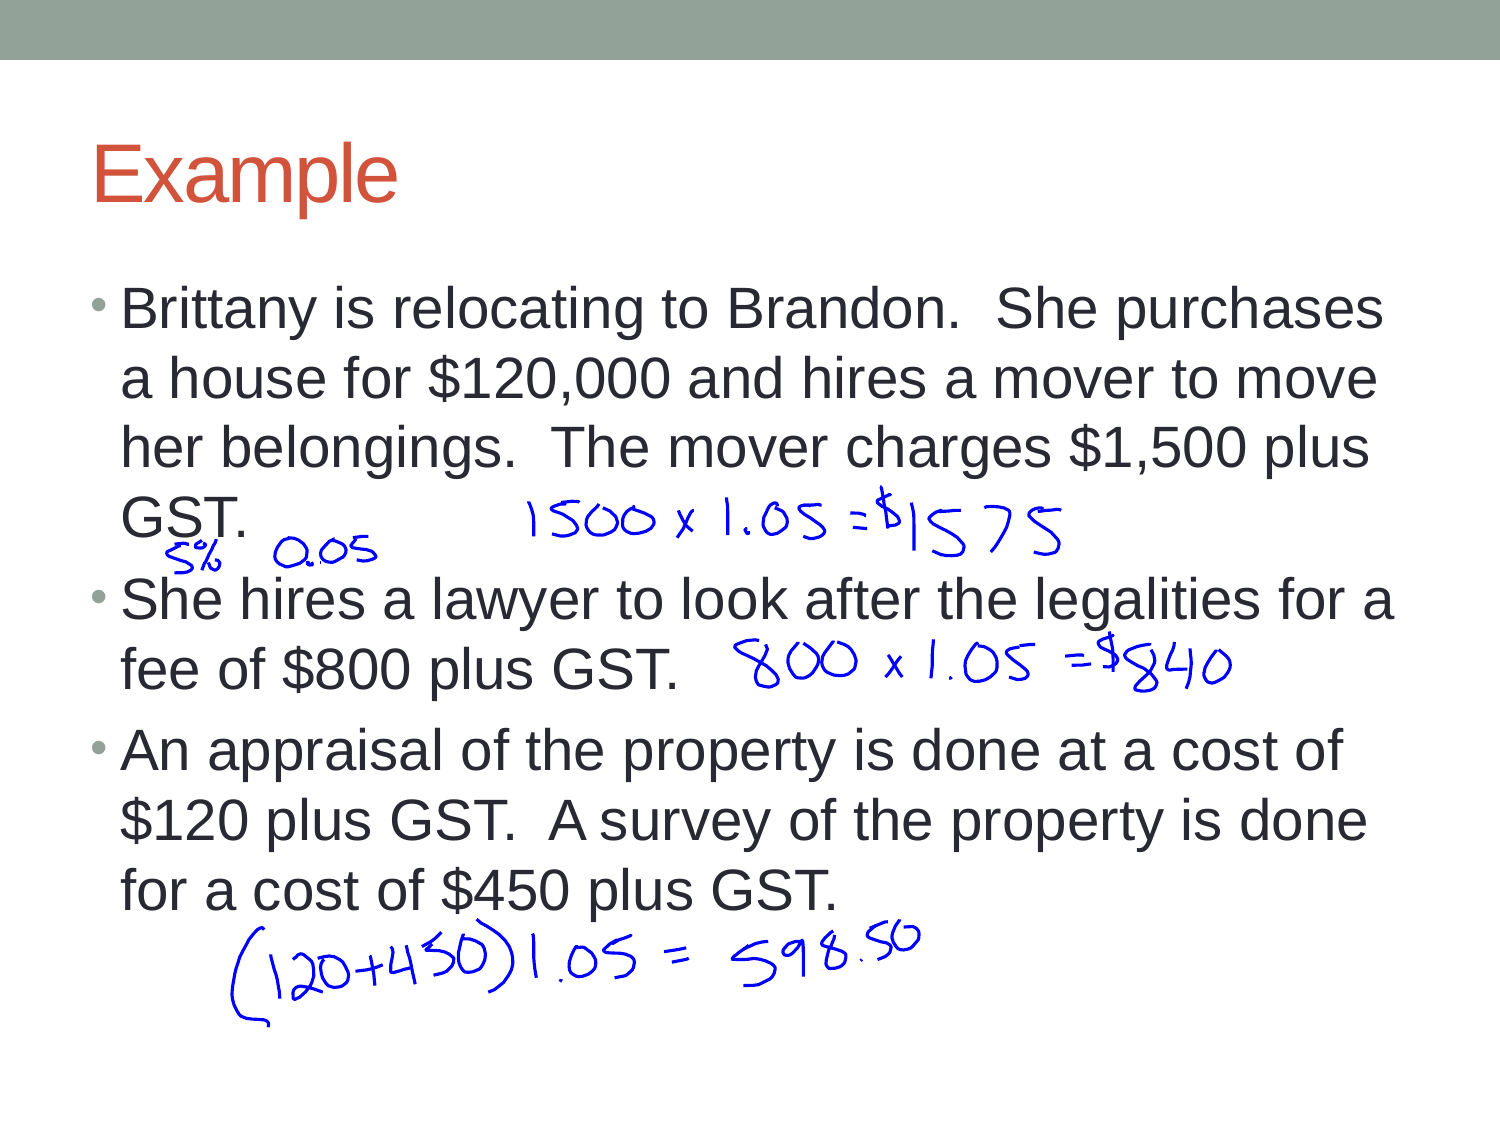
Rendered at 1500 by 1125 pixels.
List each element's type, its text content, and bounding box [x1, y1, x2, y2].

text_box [532, 933, 689, 982]
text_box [1097, 631, 1231, 692]
list Brittany is relocating to Brandon. She purchases a house for $120,000 and hires a mover to move her belongings. The mover charges $1,500 plus GST. She hires a lawyer to look after the legalities for a fee of $800 plus GST. An appraisal of the property is done at a cost of $120 plus GST. A survey of the property is done for a cost of $450 plus GST. [75, 262, 1425, 1063]
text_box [726, 497, 868, 540]
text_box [876, 486, 1062, 556]
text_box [731, 918, 920, 986]
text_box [274, 536, 377, 568]
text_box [231, 918, 514, 1028]
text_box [734, 639, 1092, 688]
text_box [166, 538, 221, 574]
title Example [75, 87, 1425, 250]
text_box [528, 501, 695, 538]
